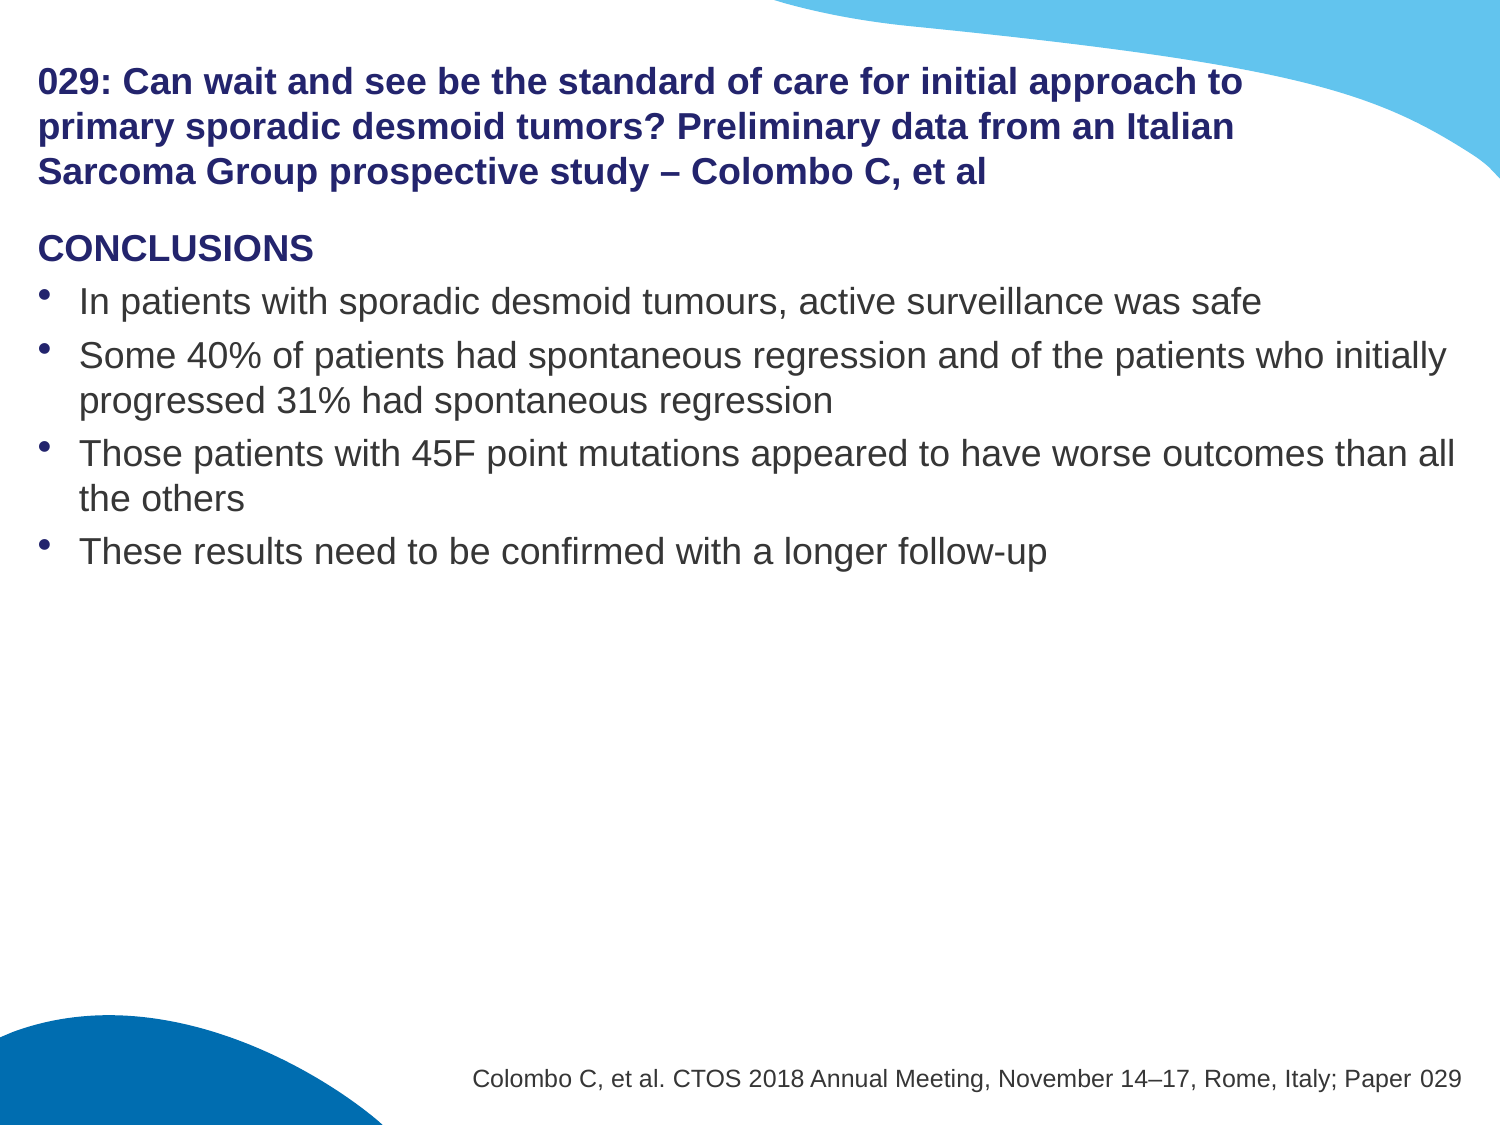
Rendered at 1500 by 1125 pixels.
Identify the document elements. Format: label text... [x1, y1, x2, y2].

text_box Colombo C, et al. CTOS 2018 Annual Meeting, November 14–17, Rome, Italy; Paper 029 [471, 1062, 1463, 1093]
list CONCLUSIONS In patients with sporadic desmoid tumours, active surveillance was safe Some 40% of patients had spontaneous regression and of the patients who initially progressed 31% had spontaneous regression Those patients with 45F point mutations appeared to have worse outcomes than all the others These results need to be confirmed with a longer follow-up [37, 216, 1463, 1088]
title 029: Can wait and see be the standard of care for initial approach to primary sporadic desmoid tumors? Preliminary data from an Italian Sarcoma Group prospective study – Colombo C, et al [37, 37, 1253, 192]
